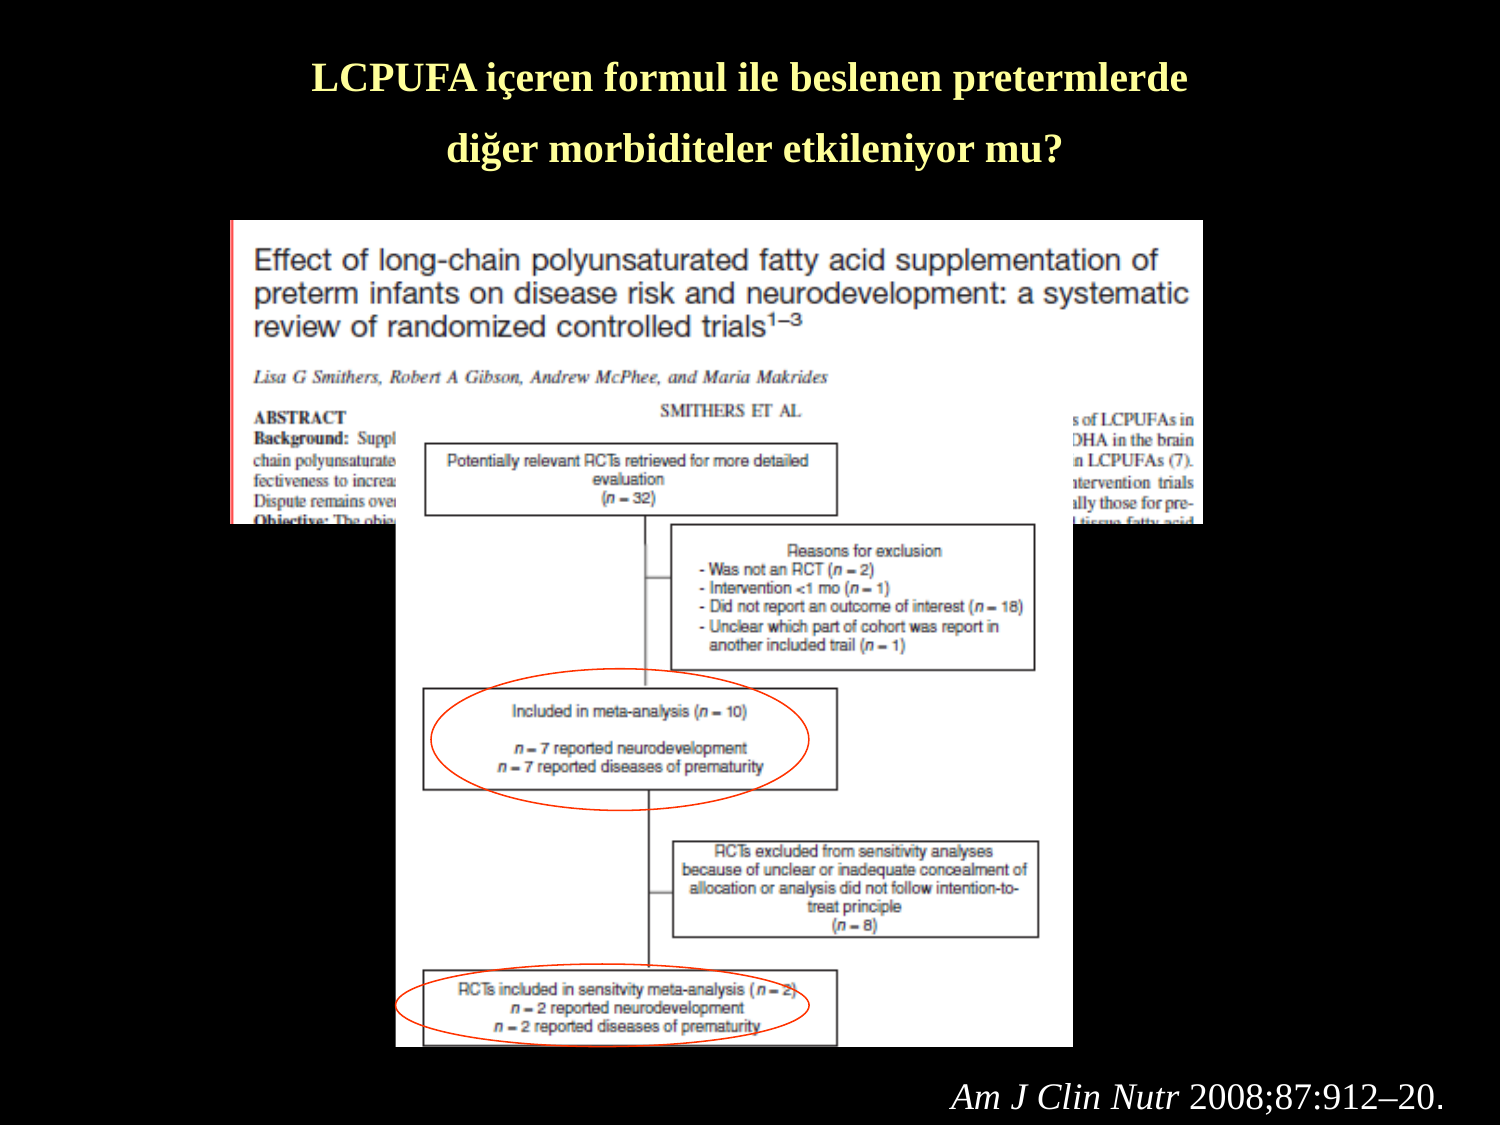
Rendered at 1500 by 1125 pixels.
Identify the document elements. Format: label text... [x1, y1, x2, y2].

text_box Am J Clin Nutr 2008;87:912–20. [936, 1064, 1461, 1125]
text_box LCPUFA içeren formul ile beslenen pretermlerde diğer morbiditeler etkileniyor mu? [0, 42, 1500, 179]
picture [229, 219, 1203, 1048]
